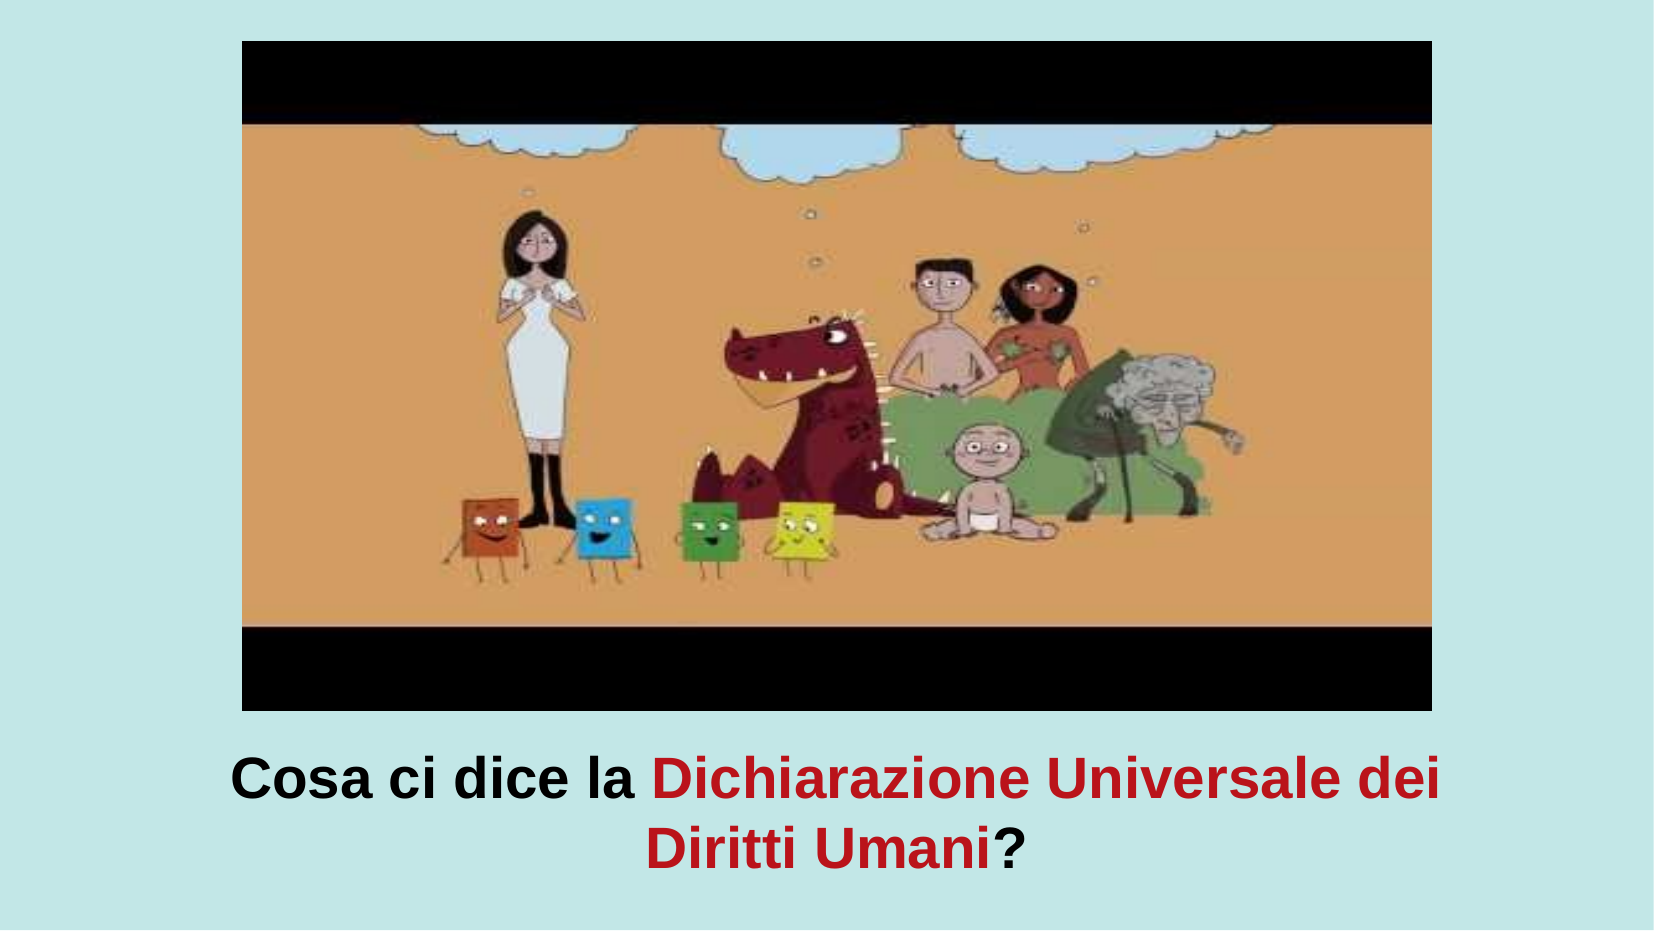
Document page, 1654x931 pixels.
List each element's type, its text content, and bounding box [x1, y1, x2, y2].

picture [242, 41, 1432, 711]
text_box [185, 41, 1488, 732]
text_box Cosa ci dice la Dichiarazione Universale dei Diritti Umani? [156, 732, 1517, 900]
